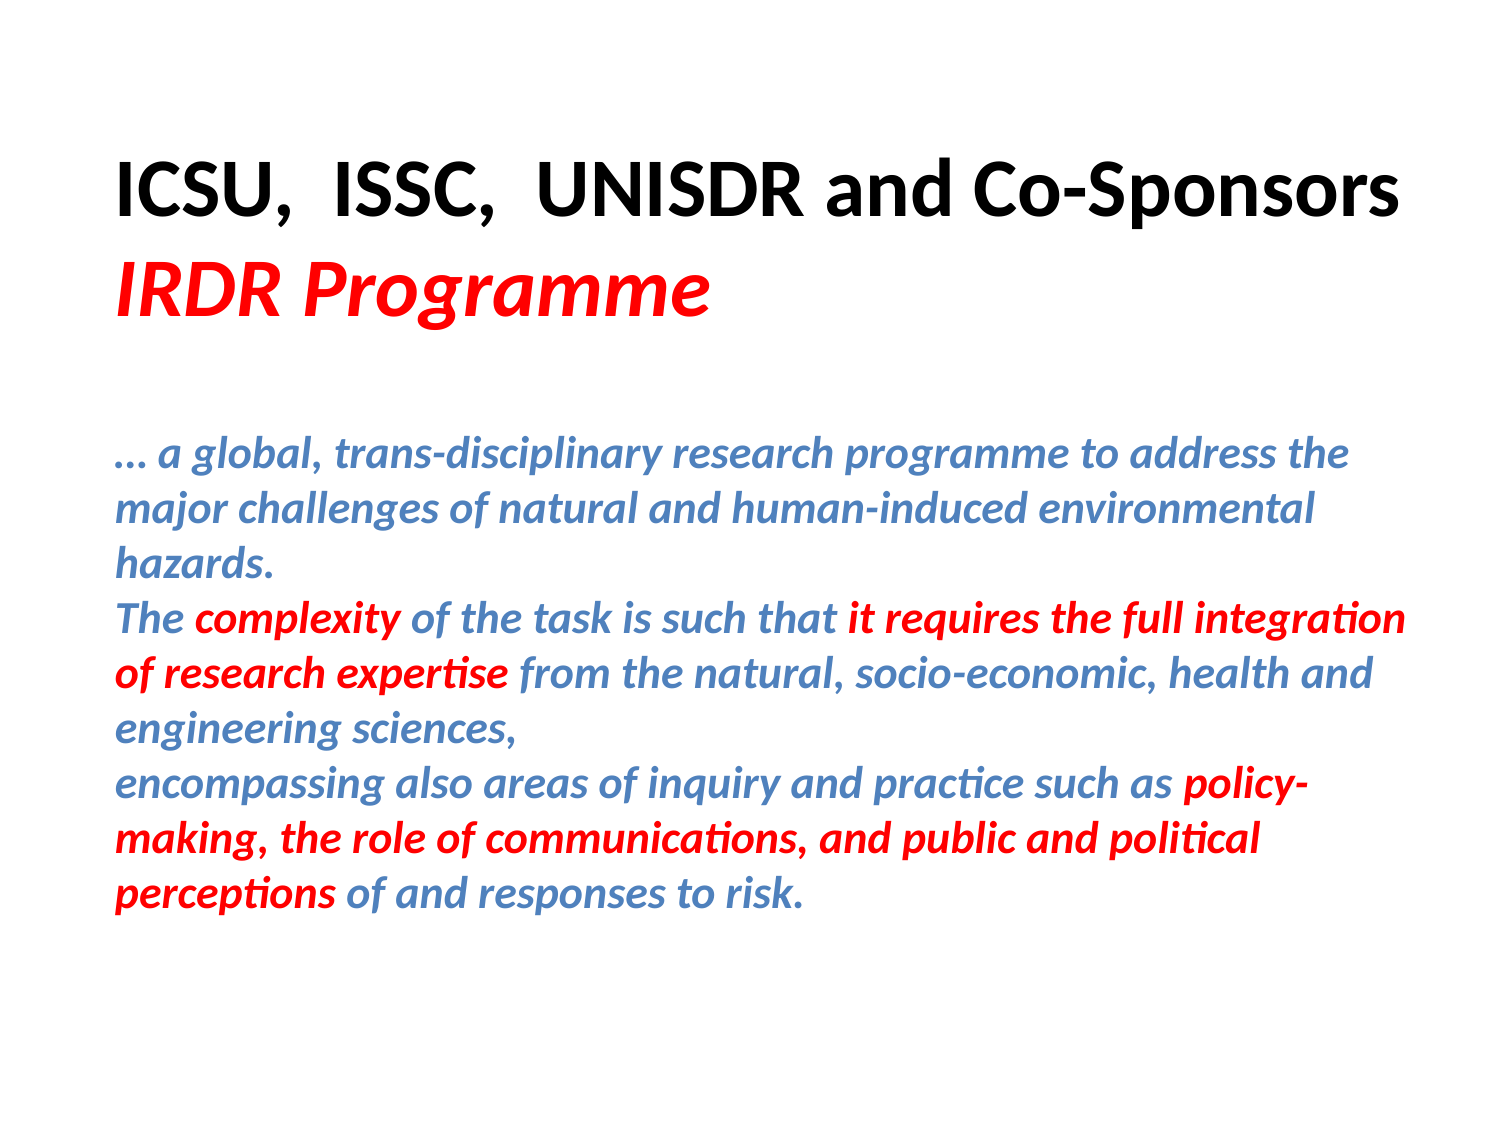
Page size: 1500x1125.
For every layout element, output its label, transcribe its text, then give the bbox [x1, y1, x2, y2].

text_box ICSU, ISSC, UNISDR and Co-Sponsors IRDR Programme … a global, trans-disciplinary research programme to address the major challenges of natural and human-induced environmental hazards. The complexity of the task is such that it requires the full integration of research expertise from the natural, socio-economic, health and engineering sciences, encompassing also areas of inquiry and practice such as policy-making, the role of communications, and public and political perceptions of and responses to risk. [100, 125, 1436, 1015]
